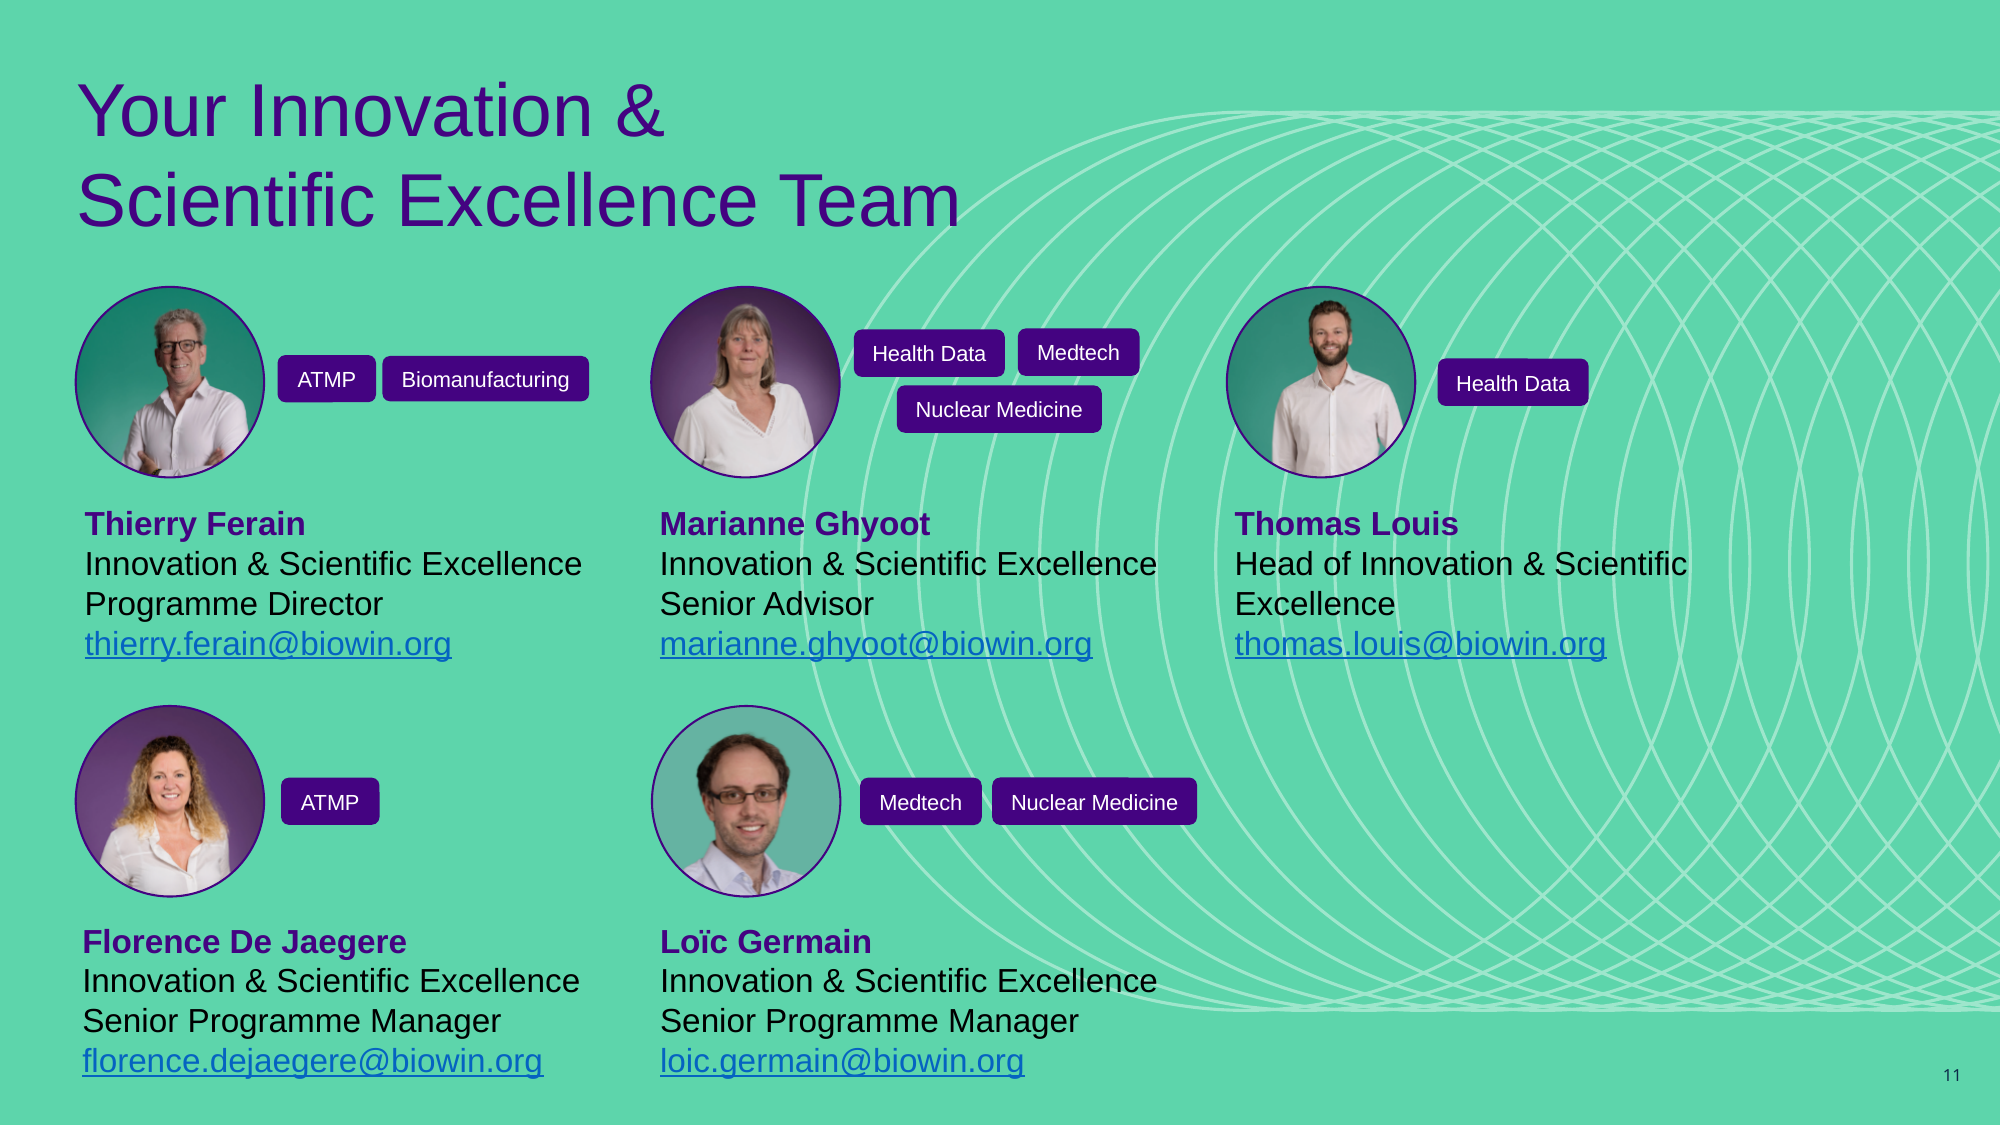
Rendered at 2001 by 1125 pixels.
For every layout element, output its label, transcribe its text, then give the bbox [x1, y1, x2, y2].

text_box [74, 285, 266, 479]
text_box [650, 704, 801, 899]
text_box Your Innovation & Scientific Excellence Team [61, 53, 990, 228]
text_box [801, 111, 2000, 1014]
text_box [277, 354, 590, 403]
text_box [74, 704, 266, 899]
text_box [649, 285, 801, 479]
text_box [0, 0, 2000, 1125]
text_box ATMP [279, 776, 382, 827]
slide_number 11 [1924, 1046, 1977, 1107]
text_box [853, 327, 1141, 434]
title Thierry Ferain Innovation & Scientific Excellence Programme Director thierry.ferain@biowin.org [69, 470, 618, 694]
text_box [859, 776, 1198, 826]
